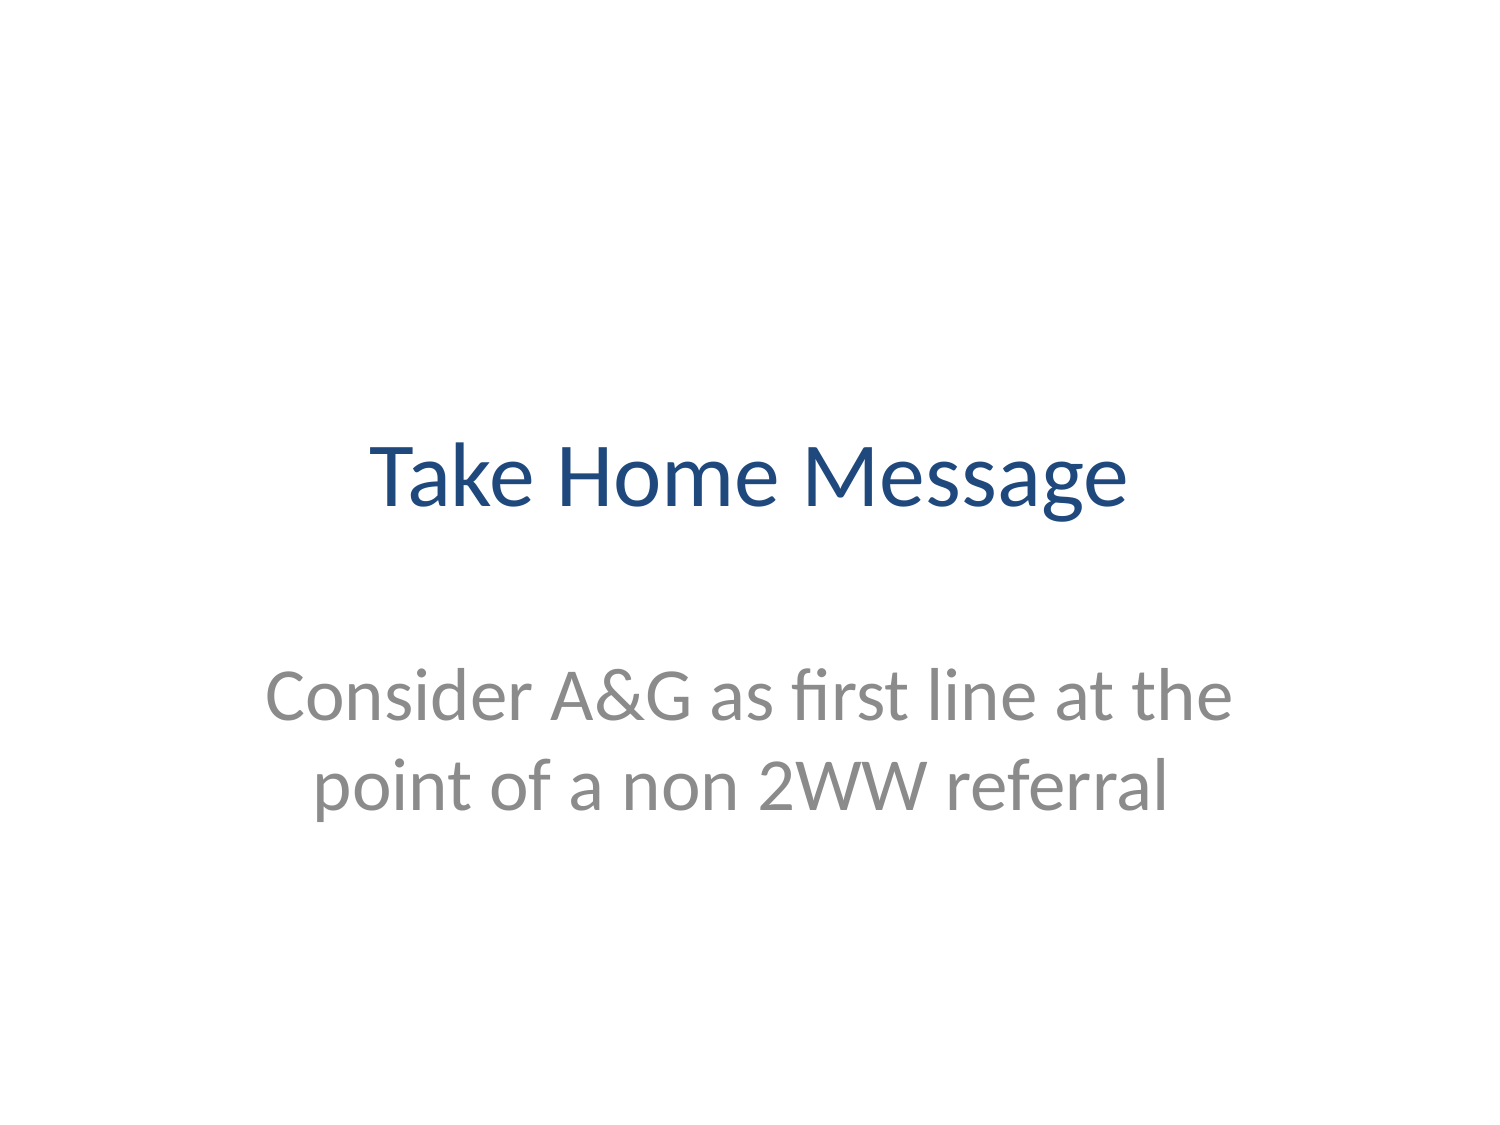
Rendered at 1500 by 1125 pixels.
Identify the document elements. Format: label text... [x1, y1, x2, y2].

title Take Home Message [112, 349, 1388, 591]
subtitle Consider A&G as first line at the point of a non 2WW referral [225, 637, 1275, 925]
